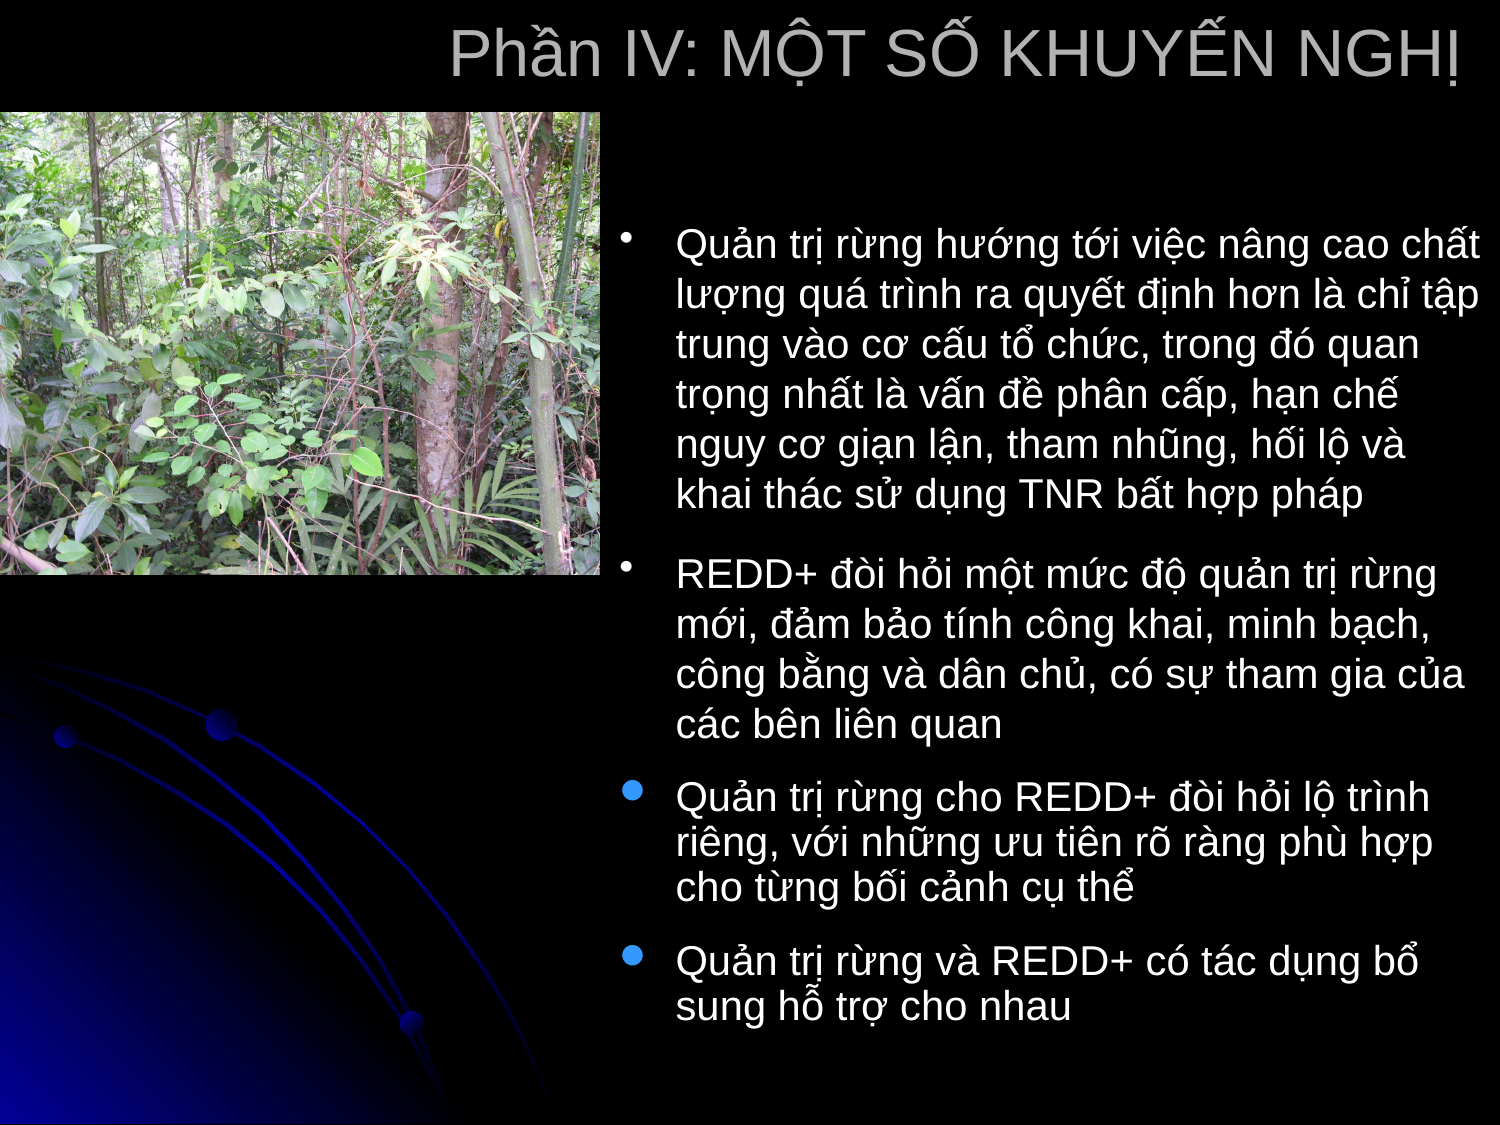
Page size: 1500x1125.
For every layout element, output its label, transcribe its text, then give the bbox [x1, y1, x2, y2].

text_box Phần IV: MỘT SỐ KHUYẾN NGHỊ [412, 0, 1500, 100]
text_box Quản trị rừng hướng tới việc nâng cao chất lượng quá trình ra quyết định hơn là chỉ tập trung vào cơ cấu tổ chức, trong đó quan trọng nhất là vấn đề phân cấp, hạn chế nguy cơ giạn lận, tham nhũng, hối lộ và khai thác sử dụng TNR bất hợp pháp REDD+ đòi hỏi một mức độ quản trị rừng mới, đảm bảo tính công khai, minh bạch, công bằng và dân chủ, có sự tham gia của các bên liên quan Quản trị rừng cho REDD+ đòi hỏi lộ trình riêng, với những ưu tiên rõ ràng phù hợp cho từng bối cảnh cụ thể Quản trị rừng và REDD+ có tác dụng bổ sung hỗ trợ cho nhau [599, 474, 1500, 1013]
picture [0, 112, 601, 576]
